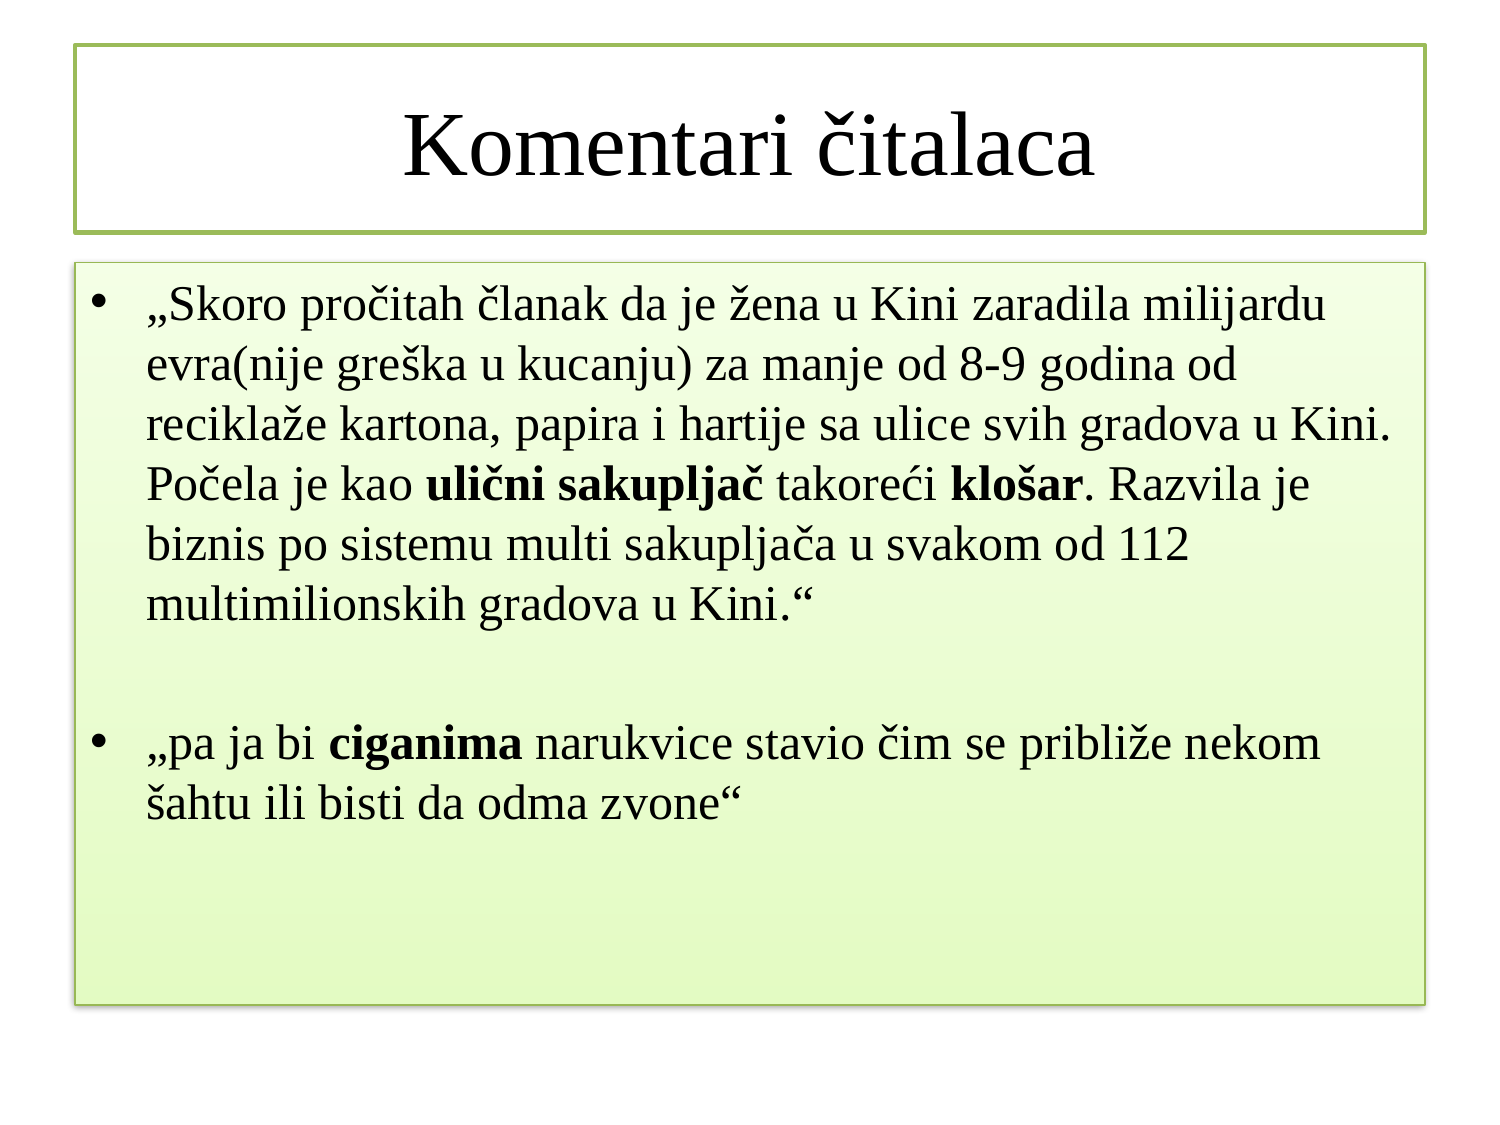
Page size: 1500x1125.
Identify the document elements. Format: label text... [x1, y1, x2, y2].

list „Skoro pročitah članak da je žena u Kini zaradila milijardu evra(nije greška u kucanju) za manje od 8-9 godina od reciklaže kartona, papira i hartije sa ulice svih gradova u Kini. Počela je kao ulični sakupljač takoreći klošar. Razvila je biznis po sistemu multi sakupljača u svakom od 112 multimilionskih gradova u Kini.“ „pa ja bi ciganima narukvice stavio čim se približe nekom šahtu ili bisti da odma zvone“ [74, 262, 1426, 1006]
title Komentari čitalaca [73, 43, 1427, 235]
